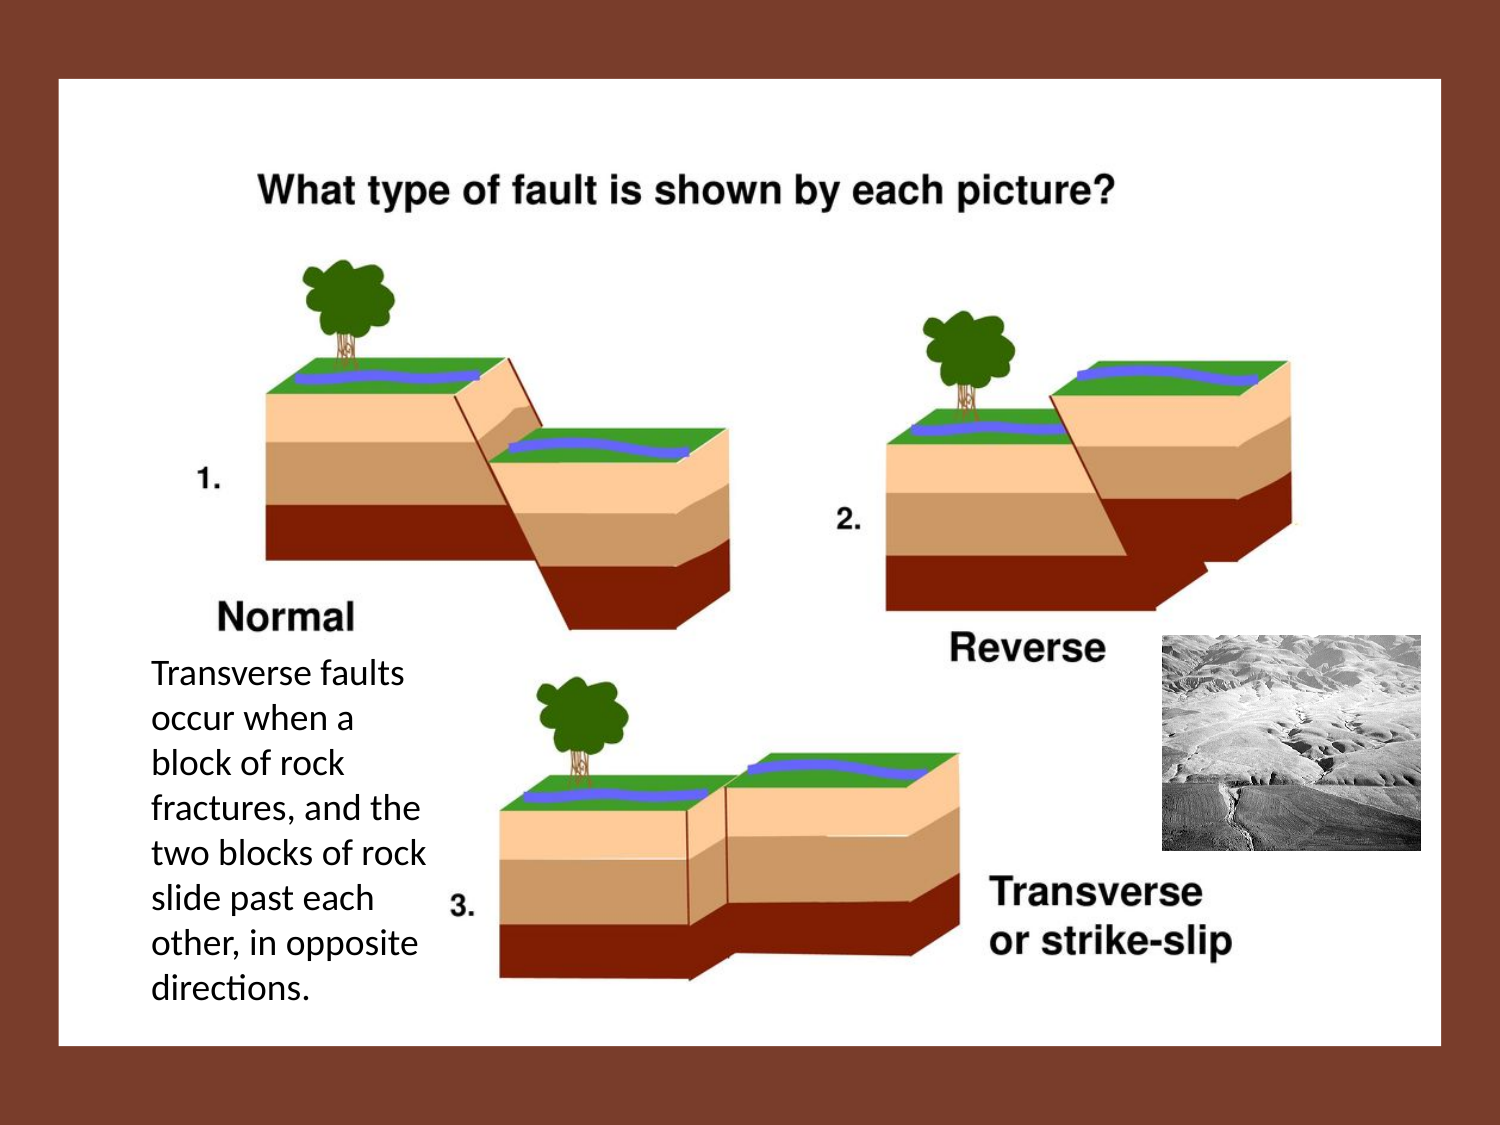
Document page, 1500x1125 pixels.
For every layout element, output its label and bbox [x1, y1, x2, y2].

text_box [0, 0, 1500, 1125]
picture [143, 107, 1421, 1022]
text_box [57, 77, 1443, 1048]
